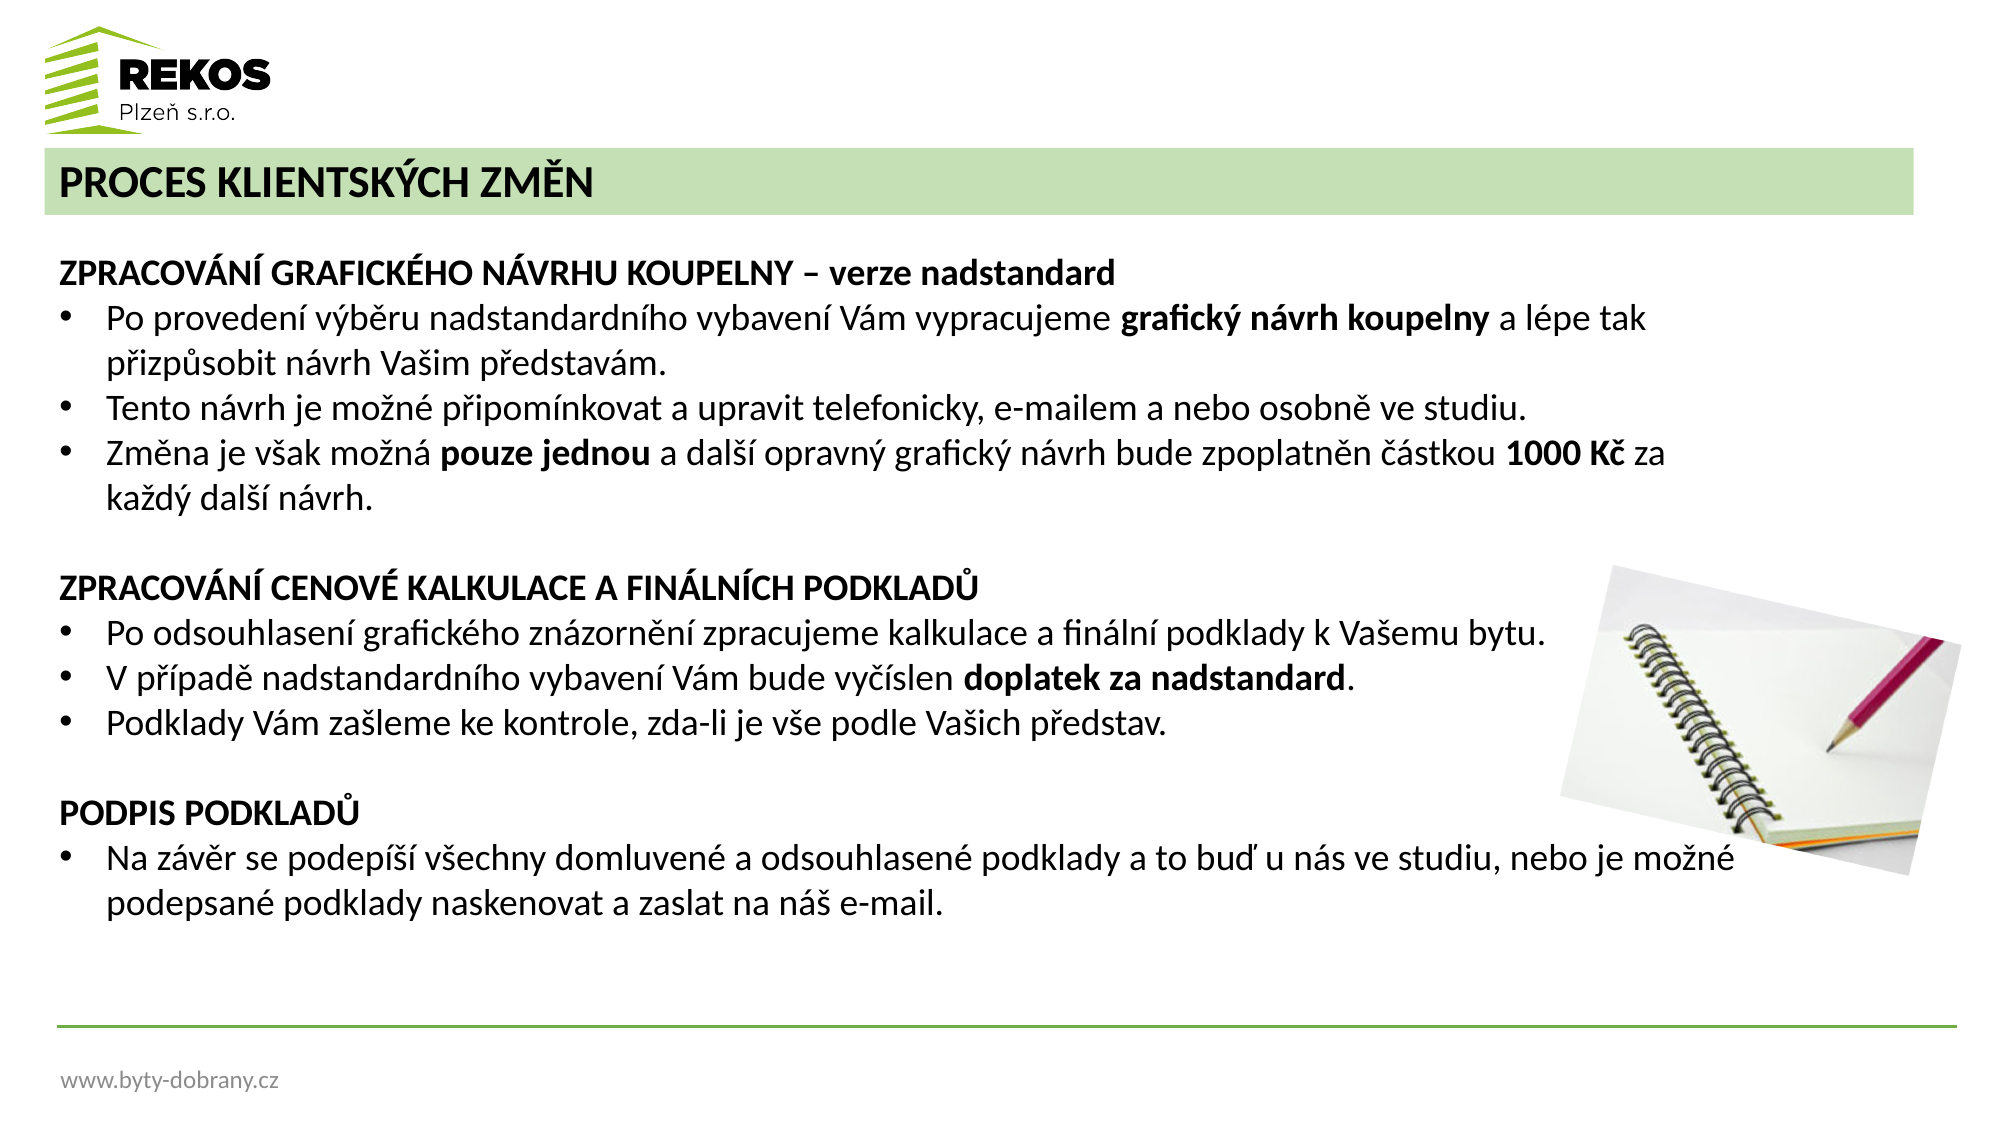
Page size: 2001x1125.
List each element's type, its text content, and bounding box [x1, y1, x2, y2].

text_box ZPRACOVÁNÍ GRAFICKÉHO NÁVRHU KOUPELNY – verze nadstandard Po provedení výběru nadstandardního vybavení Vám vypracujeme grafický návrh koupelny a lépe tak přizpůsobit návrh Vašim představám. Tento návrh je možné připomínkovat a upravit telefonicky, e-mailem a nebo osobně ve studiu. Změna je však možná pouze jednou a další opravný grafický návrh bude zpoplatněn částkou 1000 Kč za každý další návrh. ZPRACOVÁNÍ CENOVÉ KALKULACE A FINÁLNÍCH PODKLADŮ Po odsouhlasení grafického znázornění zpracujeme kalkulace a finální podklady k Vašemu bytu. V případě nadstandardního vybavení Vám bude vyčíslen doplatek za nadstandard. Podklady Vám zašleme ke kontrole, zda-li je vše podle Vašich představ. PODPIS PODKLADŮ Na závěr se podepíší všechny domluvené a odsouhlasené podklady a to buď u nás ve studiu, nebo je možné podepsané podklady naskenovat a zaslat na náš e-mail. [44, 240, 1761, 976]
title PROCES KLIENTSKÝCH ZMĚN [44, 147, 1914, 215]
footer www.byty-dobrany.cz [45, 1051, 1968, 1107]
picture [1581, 599, 1961, 875]
picture [45, 26, 282, 134]
